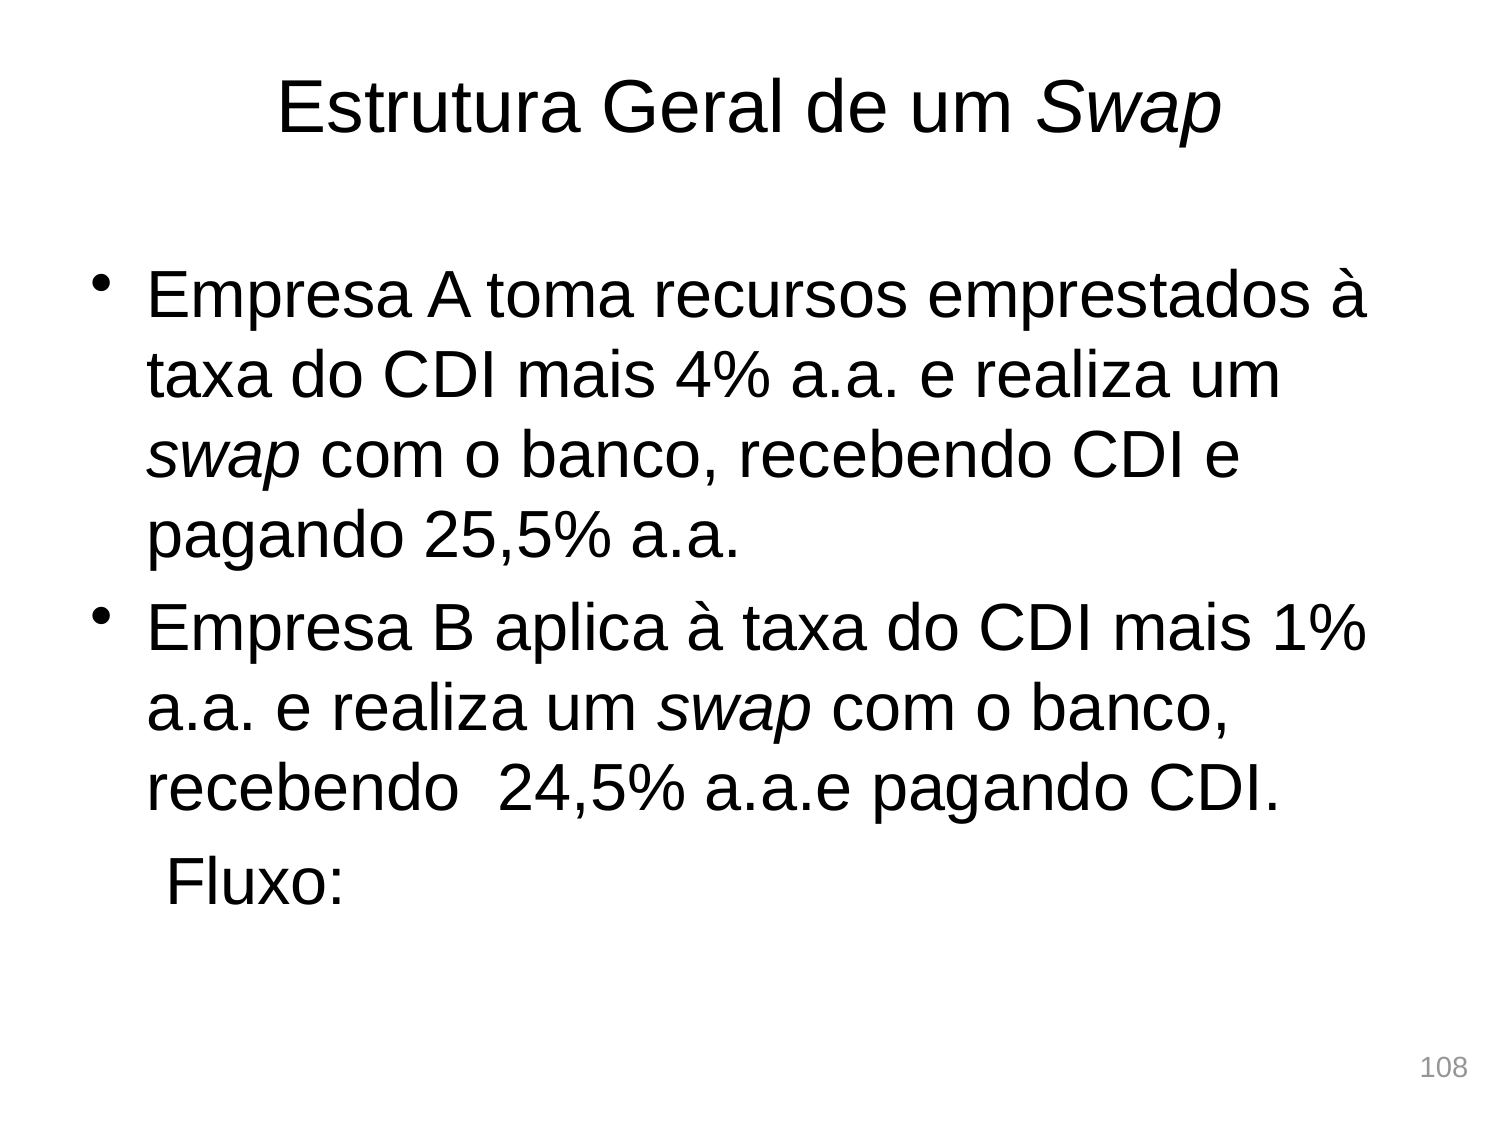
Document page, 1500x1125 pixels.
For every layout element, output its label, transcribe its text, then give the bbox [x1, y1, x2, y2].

list Empresa A toma recursos emprestados à taxa do CDI mais 4% a.a. e realiza um swap com o banco, recebendo CDI e pagando 25,5% a.a. Empresa B aplica à taxa do CDI mais 1% a.a. e realiza um swap com o banco, recebendo 24,5% a.a.e pagando CDI. Fluxo: [75, 243, 1425, 1005]
slide_number 108 [1133, 1041, 1484, 1120]
title Estrutura Geral de um Swap [75, 45, 1425, 161]
